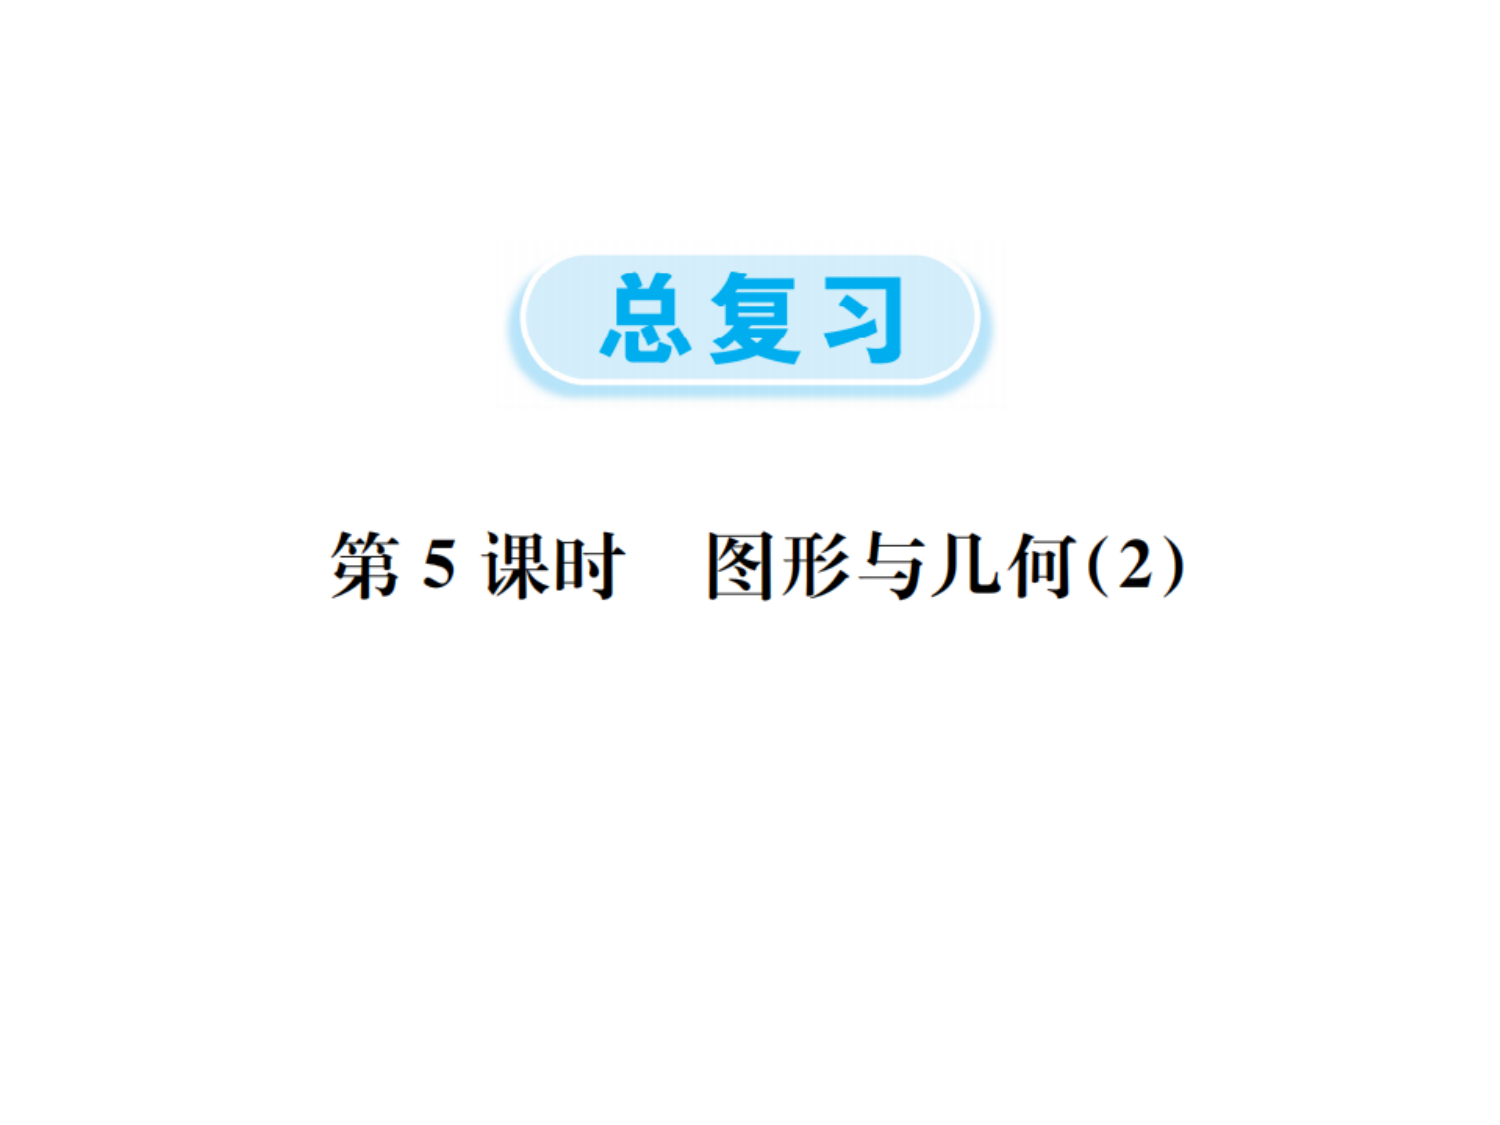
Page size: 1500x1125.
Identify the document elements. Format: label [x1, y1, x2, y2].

picture [302, 495, 1198, 630]
picture [490, 231, 1022, 412]
